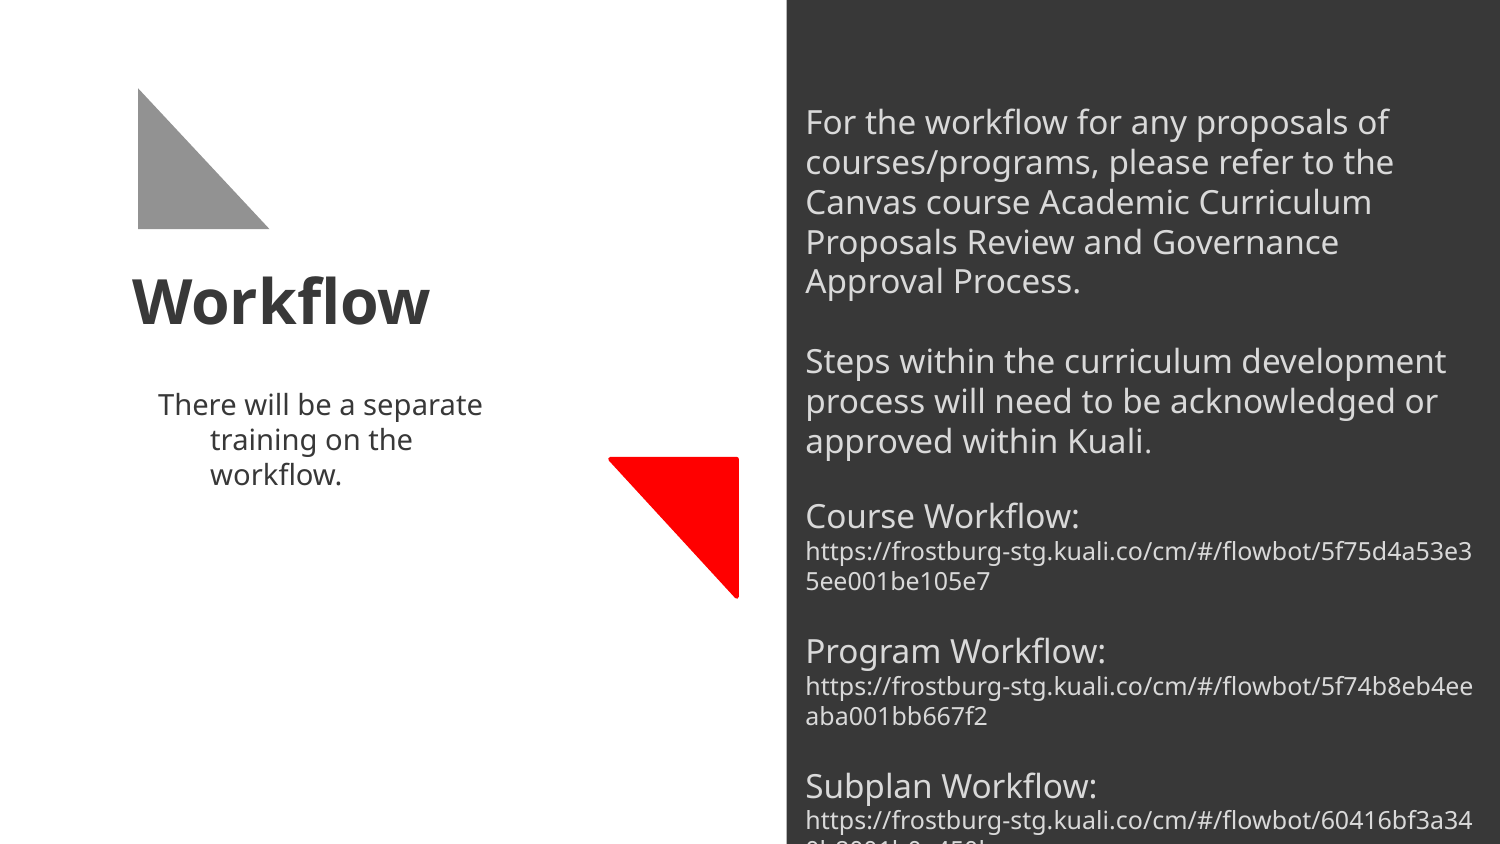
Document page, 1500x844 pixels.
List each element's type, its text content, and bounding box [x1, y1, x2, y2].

subtitle There will be a separate training on the workflow. [120, 371, 545, 692]
text_box For the workflow for any proposals of courses/programs, please refer to the Canvas course Academic Curriculum Proposals Review and Governance Approval Process. Steps within the curriculum development process will need to be acknowledged or approved within Kuali. Course Workflow: https://frostburg-stg.kuali.co/cm/#/flowbot/5f75d4a53e35ee001be105e7 Program Workflow: https://frostburg-stg.kuali.co/cm/#/flowbot/5f74b8eb4eeaba001bb667f2 Subplan Workflow: https://frostburg-stg.kuali.co/cm/#/flowbot/60416bf3a340b8001b0e450b [790, 93, 1500, 844]
text_box [608, 456, 739, 599]
title Workflow [116, 236, 750, 323]
